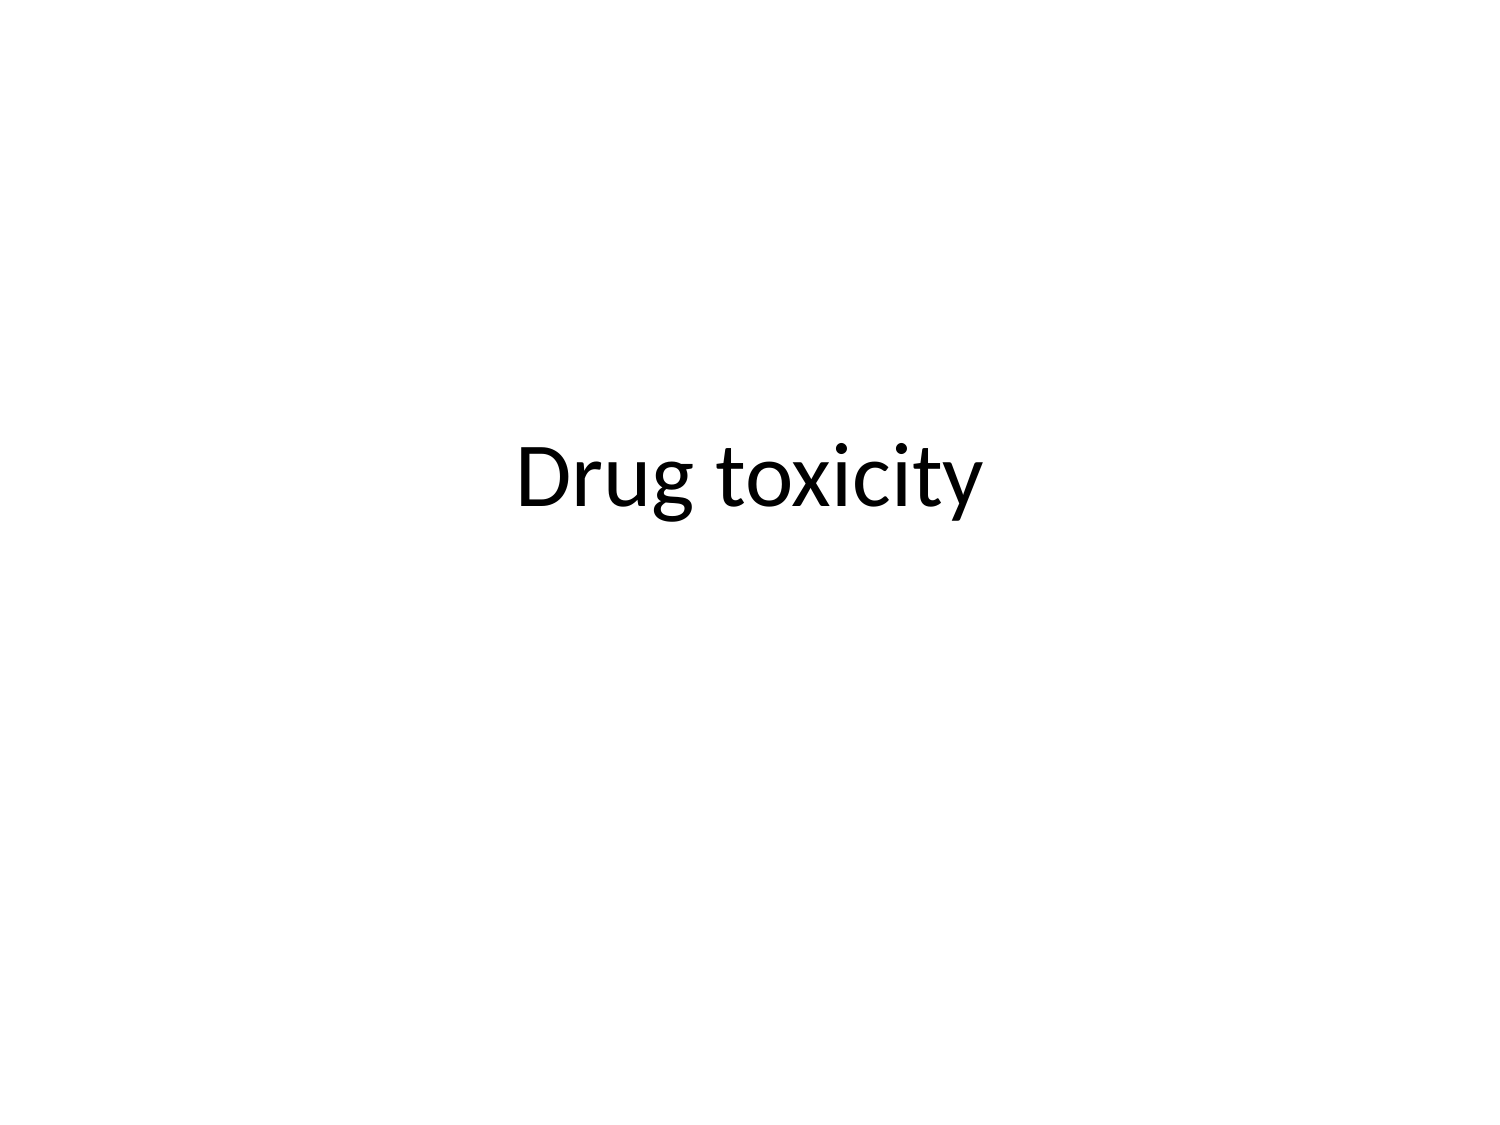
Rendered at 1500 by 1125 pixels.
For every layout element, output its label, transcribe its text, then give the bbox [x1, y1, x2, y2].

title Drug toxicity [112, 349, 1388, 591]
